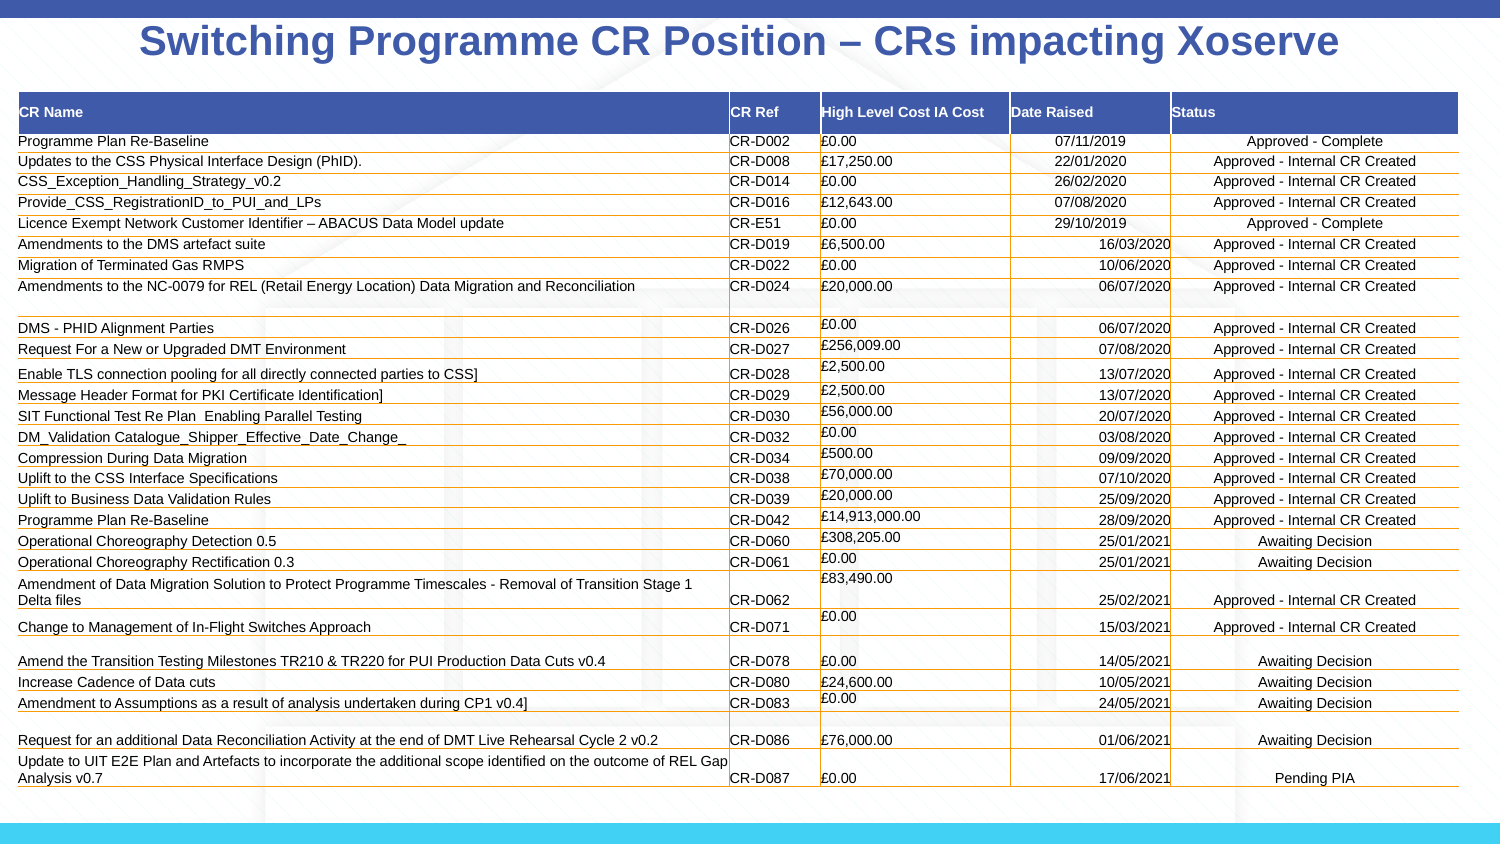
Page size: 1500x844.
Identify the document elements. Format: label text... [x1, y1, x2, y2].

table_cell £6,500.00 [821, 237, 1010, 257]
table_cell Awaiting Decision [1171, 636, 1459, 669]
table_cell Programme Plan Re-Baseline [18, 134, 729, 152]
table_header Date Raised [1011, 92, 1170, 134]
table_cell Awaiting Decision [1171, 712, 1459, 748]
table_cell 03/08/2020 [1011, 425, 1170, 445]
table_cell 10/05/2021 [1011, 670, 1170, 690]
table_cell £0.00 [821, 550, 1010, 570]
table_cell £0.00 [821, 317, 1010, 337]
table_cell £0.00 [821, 609, 1010, 635]
table_cell Approved - Internal CR Created [1171, 446, 1459, 466]
table_cell Uplift to the CSS Interface Specifications [18, 467, 729, 487]
table_cell £12,643.00 [821, 195, 1010, 215]
table_cell Approved - Internal CR Created [1171, 609, 1459, 635]
table_cell £0.00 [821, 216, 1010, 236]
table_cell CR-D086 [730, 712, 820, 748]
table_cell Approved - Internal CR Created [1171, 195, 1459, 215]
table_cell Approved - Internal CR Created [1171, 383, 1459, 403]
table_cell Change to Management of In-Flight Switches Approach [18, 609, 729, 635]
table_cell CR-D034 [730, 446, 820, 466]
table_cell Message Header Format for PKI Certificate Identification] [18, 383, 729, 403]
table_cell Approved - Internal CR Created [1171, 404, 1459, 424]
table_cell 01/06/2021 [1011, 712, 1170, 748]
table_cell £20,000.00 [821, 279, 1010, 316]
table_cell CR-D014 [730, 174, 820, 194]
table_cell £0.00 [821, 425, 1010, 445]
table_cell Approved - Internal CR Created [1171, 571, 1459, 608]
table_cell Awaiting Decision [1171, 529, 1459, 549]
table_cell CR-D027 [730, 338, 820, 358]
table_cell 25/01/2021 [1011, 529, 1170, 549]
table_cell £2,500.00 [821, 383, 1010, 403]
table_cell Request For a New or Upgraded DMT Environment [18, 338, 729, 358]
table_cell Approved - Complete [1171, 134, 1459, 152]
table_cell SIT Functional Test Re Plan Enabling Parallel Testing [18, 404, 729, 424]
table_cell CR-D002 [730, 134, 820, 152]
table_cell Pending PIA [1171, 749, 1459, 786]
table_cell 13/07/2020 [1011, 359, 1170, 382]
table_cell 16/03/2020 [1011, 237, 1170, 257]
table_cell Approved - Internal CR Created [1171, 174, 1459, 194]
table_cell 29/10/2019 [1011, 216, 1170, 236]
table_cell 06/07/2020 [1011, 317, 1170, 337]
table_cell CSS_Exception_Handling_Strategy_v0.2 [18, 174, 729, 194]
table_cell CR-D008 [730, 153, 820, 173]
table_cell Updates to the CSS Physical Interface Design (PhID). [18, 153, 729, 173]
table_cell Approved - Internal CR Created [1171, 359, 1459, 382]
table_cell CR-D039 [730, 488, 820, 507]
table_cell CR-D080 [730, 670, 820, 690]
table_cell £14,913,000.00 [821, 508, 1010, 528]
table_cell 10/06/2020 [1011, 258, 1170, 278]
table_cell CR-D083 [730, 691, 820, 711]
table_cell CR-D026 [730, 317, 820, 337]
table_cell Request for an additional Data Reconciliation Activity at the end of DMT Live Rehearsal Cycle 2 v0.2 [18, 712, 729, 748]
table_cell £70,000.00 [821, 467, 1010, 487]
table_cell CR-D019 [730, 237, 820, 257]
table_cell Amendment of Data Migration Solution to Protect Programme Timescales - Removal of Transition Stage 1 Delta files [18, 571, 729, 608]
table_cell Provide_CSS_RegistrationID_to_PUI_and_LPs [18, 195, 729, 215]
table_cell CR-D022 [730, 258, 820, 278]
table_cell Approved - Internal CR Created [1171, 153, 1459, 173]
table_cell Awaiting Decision [1171, 550, 1459, 570]
table_cell 13/07/2020 [1011, 383, 1170, 403]
table_cell 28/09/2020 [1011, 508, 1170, 528]
table_header High Level Cost IA Cost [822, 92, 1009, 134]
table_cell Approved - Internal CR Created [1171, 258, 1459, 278]
table_cell £0.00 [821, 749, 1010, 786]
table_header CR Ref [730, 92, 820, 134]
table_cell 15/03/2021 [1011, 609, 1170, 635]
table_cell Approved - Internal CR Created [1171, 425, 1459, 445]
table_cell Amendment to Assumptions as a result of analysis undertaken during CP1 v0.4] [18, 691, 729, 711]
table_cell Approved - Internal CR Created [1171, 279, 1459, 316]
table_cell £500.00 [821, 446, 1010, 466]
table_cell £0.00 [821, 258, 1010, 278]
table_cell CR-E51 [730, 216, 820, 236]
table_cell CR-D071 [730, 609, 820, 635]
table_cell Approved - Internal CR Created [1171, 508, 1459, 528]
table_cell Approved - Complete [1171, 216, 1459, 236]
table_cell Awaiting Decision [1171, 691, 1459, 711]
table_cell 22/01/2020 [1011, 153, 1170, 173]
table_cell CR-D062 [730, 571, 820, 608]
table_cell Amendments to the NC-0079 for REL (Retail Energy Location) Data Migration and Reconciliation [18, 279, 729, 316]
table_cell CR-D038 [730, 467, 820, 487]
table_cell CR-D030 [730, 404, 820, 424]
table_cell Approved - Internal CR Created [1171, 317, 1459, 337]
table_cell £2,500.00 [821, 359, 1010, 382]
table_cell Approved - Internal CR Created [1171, 488, 1459, 507]
table_cell Programme Plan Re-Baseline [18, 508, 729, 528]
table_cell CR-D042 [730, 508, 820, 528]
table_cell CR-D024 [730, 279, 820, 316]
table_cell 14/05/2021 [1011, 636, 1170, 669]
table_cell CR-D061 [730, 550, 820, 570]
title Switching Programme CR Position – CRs impacting Xoserve [93, 0, 1386, 90]
table_cell £83,490.00 [821, 571, 1010, 608]
table_cell £17,250.00 [821, 153, 1010, 173]
table_cell Increase Cadence of Data cuts [18, 670, 729, 690]
table_cell £24,600.00 [821, 670, 1010, 690]
table_cell 24/05/2021 [1011, 691, 1170, 711]
table_cell £0.00 [821, 134, 1010, 152]
table_cell Operational Choreography Detection 0.5 [18, 529, 729, 549]
table_cell 07/10/2020 [1011, 467, 1170, 487]
table_cell Enable TLS connection pooling for all directly connected parties to CSS] [18, 359, 729, 382]
table_cell 09/09/2020 [1011, 446, 1170, 466]
picture [0, 0, 1500, 844]
table_cell 25/01/2021 [1011, 550, 1170, 570]
table_cell Operational Choreography Rectification 0.3 [18, 550, 729, 570]
table_cell £308,205.00 [821, 529, 1010, 549]
table_cell Approved - Internal CR Created [1171, 237, 1459, 257]
table_cell CR-D087 [730, 749, 820, 786]
table_cell Licence Exempt Network Customer Identifier – ABACUS Data Model update [18, 216, 729, 236]
table_cell CR-D032 [730, 425, 820, 445]
table_cell Compression During Data Migration [18, 446, 729, 466]
table_cell CR-D060 [730, 529, 820, 549]
table_cell DM_Validation Catalogue_Shipper_Effective_Date_Change_ [18, 425, 729, 445]
table_cell Uplift to Business Data Validation Rules [18, 488, 729, 507]
table_cell Approved - Internal CR Created [1171, 338, 1459, 358]
table_cell CR-D029 [730, 383, 820, 403]
table_cell Update to UIT E2E Plan and Artefacts to incorporate the additional scope identified on the outcome of REL Gap Analysis v0.7 [18, 749, 729, 786]
table_cell 07/08/2020 [1011, 195, 1170, 215]
table_cell £0.00 [821, 691, 1010, 711]
table_cell 07/08/2020 [1011, 338, 1170, 358]
table_cell £0.00 [821, 636, 1010, 669]
table_cell 20/07/2020 [1011, 404, 1170, 424]
table_cell £56,000.00 [821, 404, 1010, 424]
table_cell CR-D028 [730, 359, 820, 382]
table_cell CR-D078 [730, 636, 820, 669]
table_cell 25/02/2021 [1011, 571, 1170, 608]
table_header CR Name [19, 92, 729, 134]
table_cell £76,000.00 [821, 712, 1010, 748]
table_cell 26/02/2020 [1011, 174, 1170, 194]
table_cell Awaiting Decision [1171, 670, 1459, 690]
table_header Status [1172, 92, 1458, 134]
table_cell £0.00 [821, 174, 1010, 194]
table_cell CR-D016 [730, 195, 820, 215]
table_cell £20,000.00 [821, 488, 1010, 507]
table_cell 17/06/2021 [1011, 749, 1170, 786]
table_cell Approved - Internal CR Created [1171, 467, 1459, 487]
table_cell £256,009.00 [821, 338, 1010, 358]
table_cell Amend the Transition Testing Milestones TR210 & TR220 for PUI Production Data Cuts v0.4 [18, 636, 729, 669]
table_cell DMS - PHID Alignment Parties [18, 317, 729, 337]
table_cell Amendments to the DMS artefact suite [18, 237, 729, 257]
table_cell 06/07/2020 [1011, 279, 1170, 316]
table_cell 25/09/2020 [1011, 488, 1170, 507]
table_cell Migration of Terminated Gas RMPS [18, 258, 729, 278]
table_cell 07/11/2019 [1011, 134, 1170, 152]
